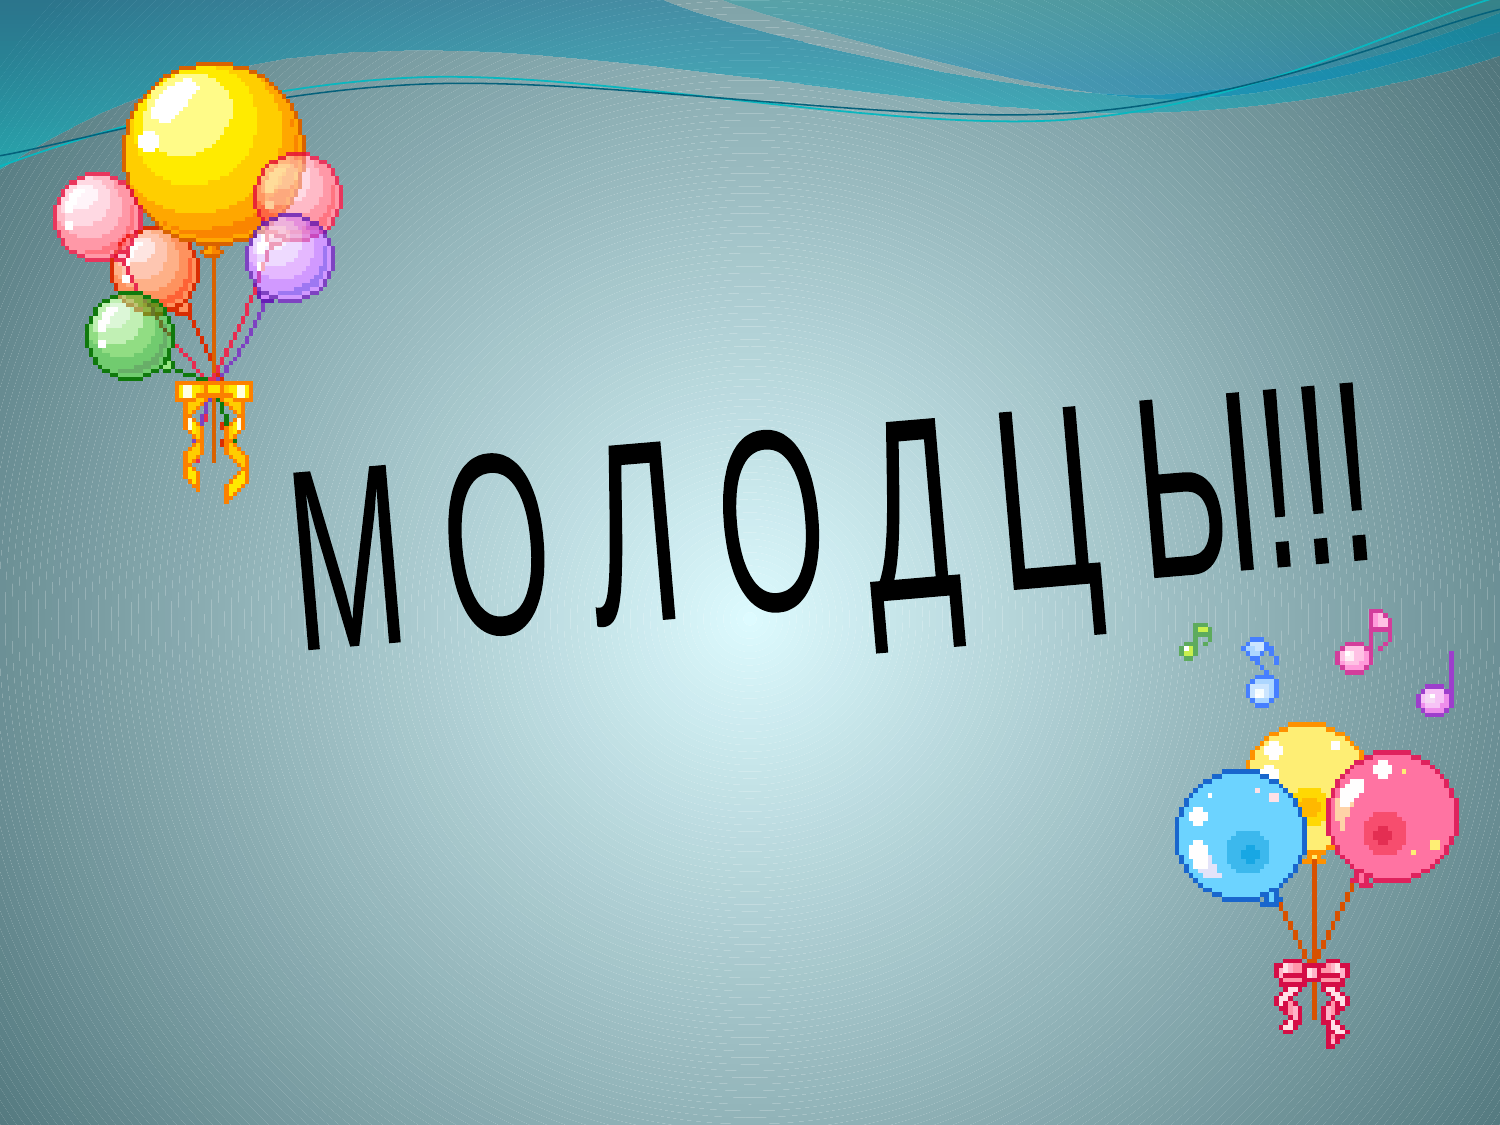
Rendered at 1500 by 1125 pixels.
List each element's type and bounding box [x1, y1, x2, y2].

picture [1174, 609, 1459, 1049]
picture [52, 54, 361, 567]
